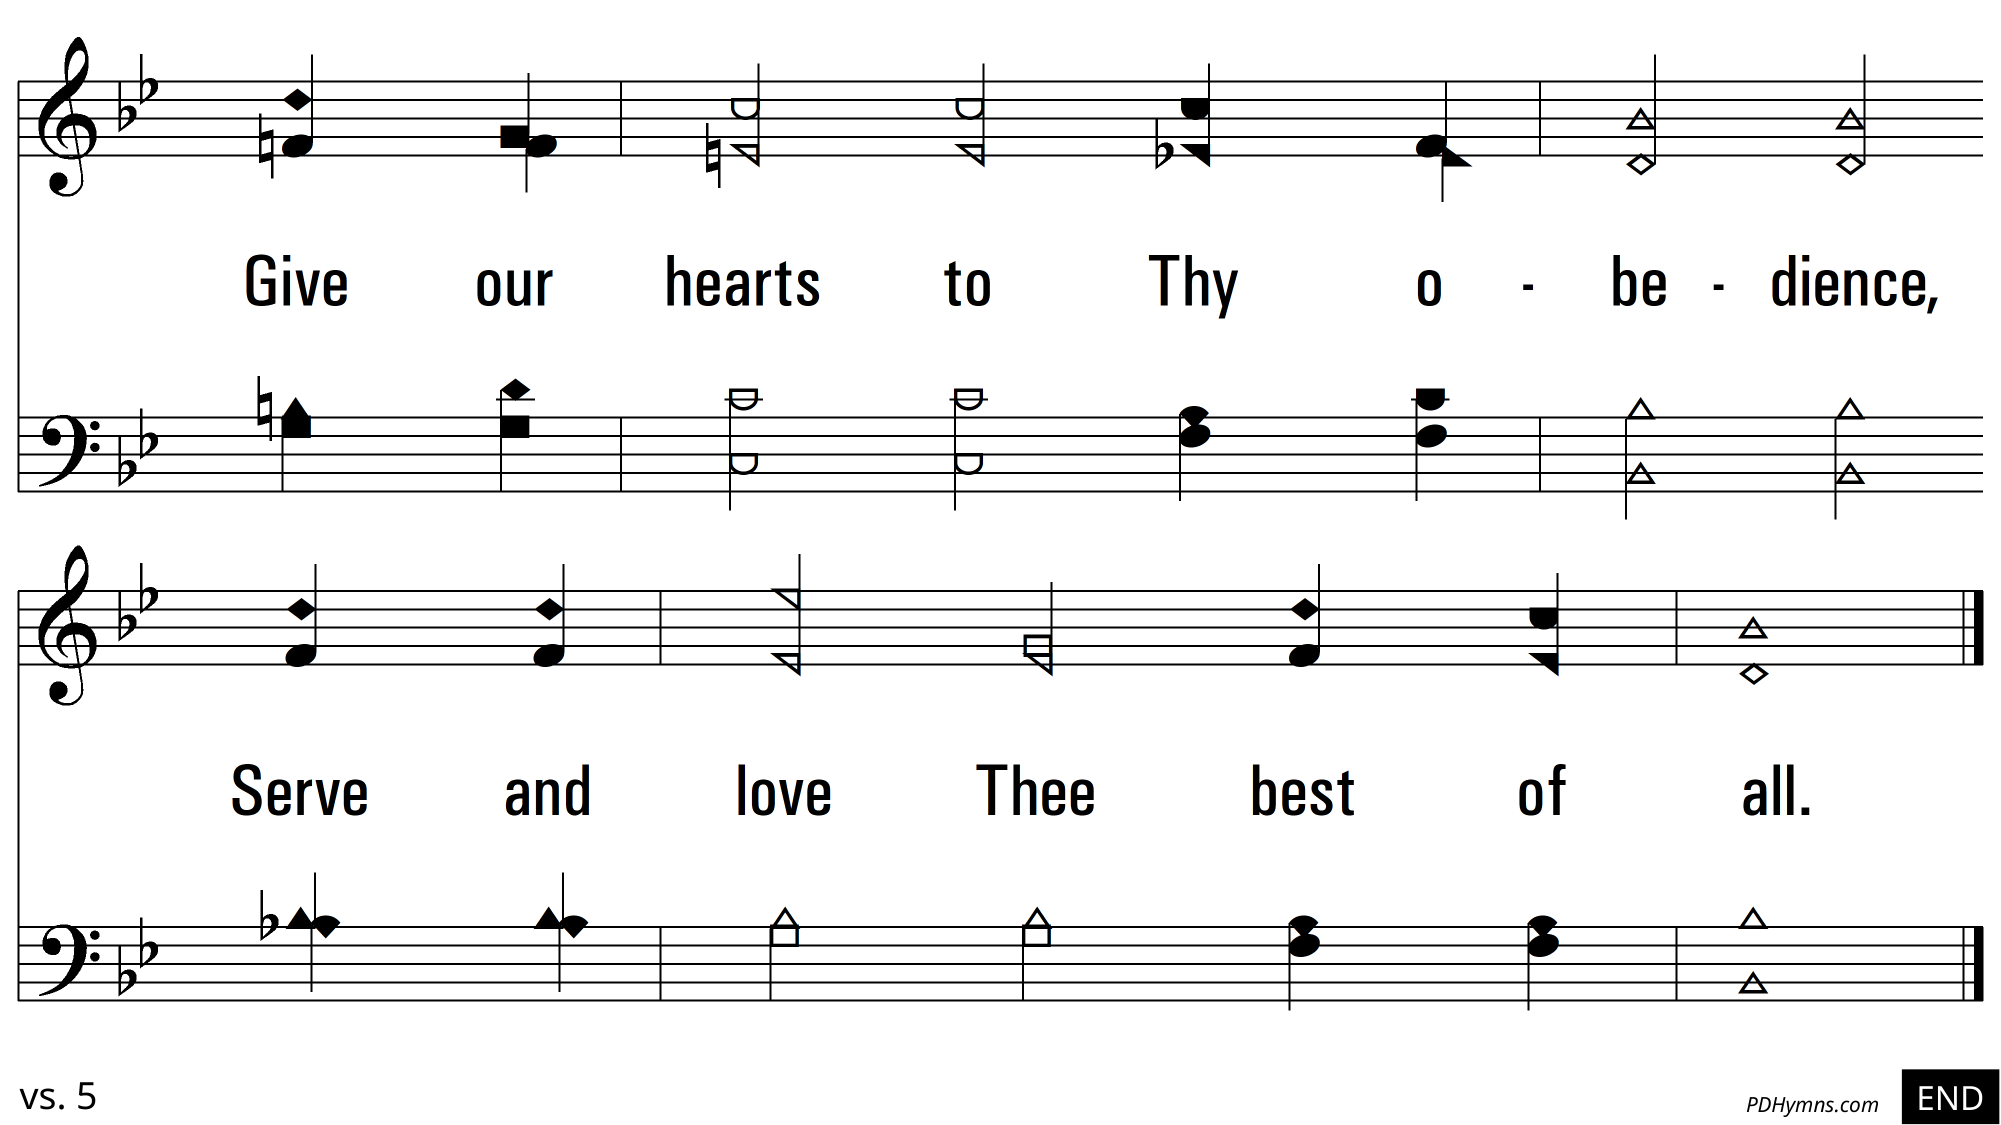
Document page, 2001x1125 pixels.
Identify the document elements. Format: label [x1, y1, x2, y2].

text_box [1724, 1069, 2000, 1125]
picture [2, 0, 1998, 1125]
